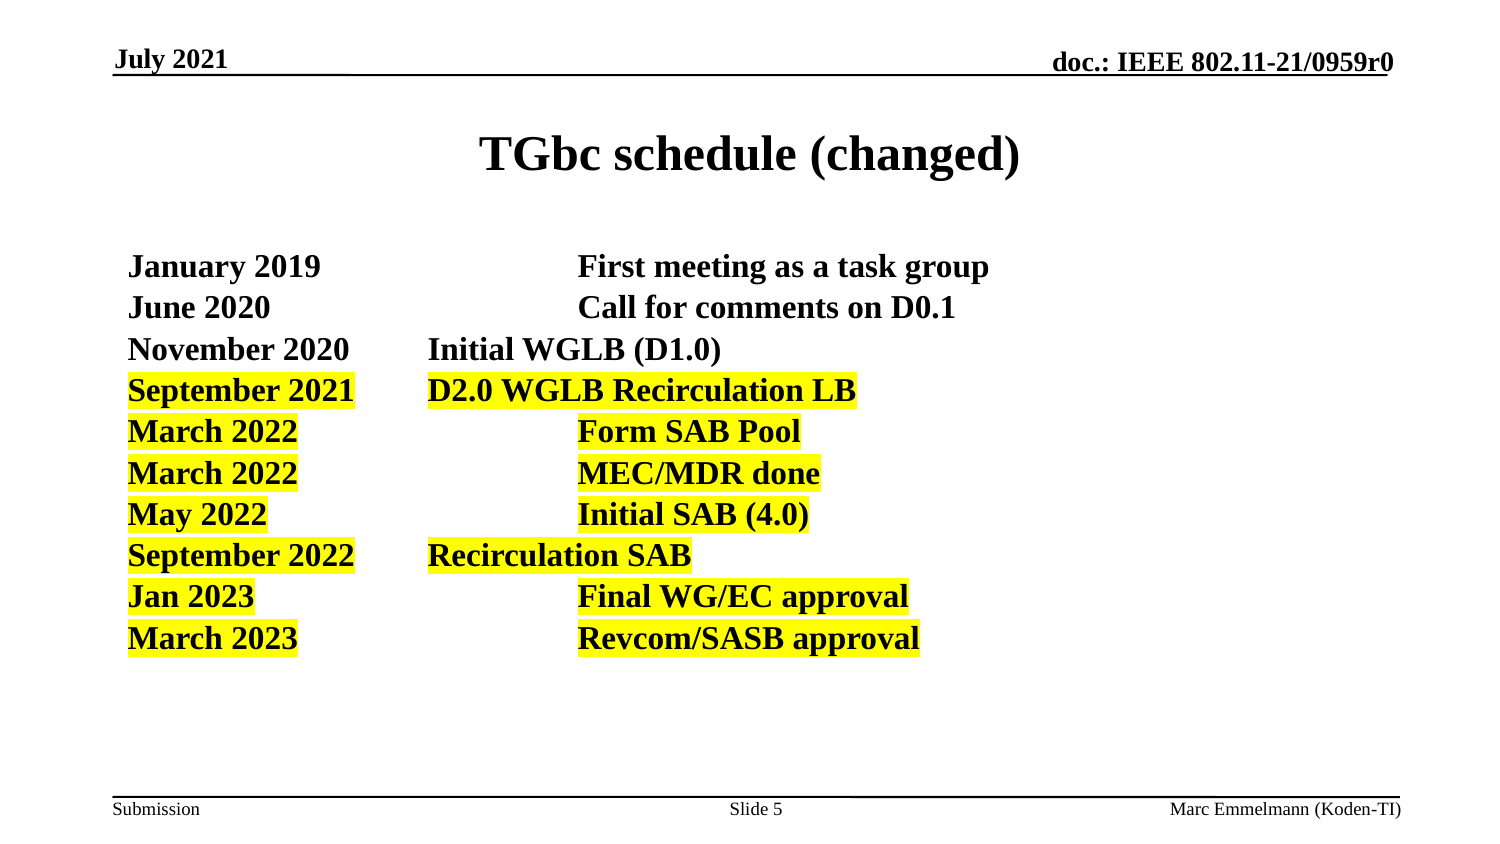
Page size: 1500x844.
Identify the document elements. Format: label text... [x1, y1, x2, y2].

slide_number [114, 40, 423, 75]
text_box January 2019 First meeting as a task group June 2020 Call for comments on D0.1 November 2020 Initial WGLB (D1.0) September 2021 D2.0 WGLB Recirculation LB March 2022 Form SAB Pool March 2022 MEC/MDR done May 2022 Initial SAB (4.0) September 2022 Recirculation SAB Jan 2023 Final WG/EC approval March 2023 Revcom/SASB approval [112, 244, 1388, 729]
title TGbc schedule (changed) [112, 84, 1388, 216]
slide_number Slide 5 [712, 796, 800, 842]
footer Marc Emmelmann (Koden-TI) [878, 796, 1402, 820]
